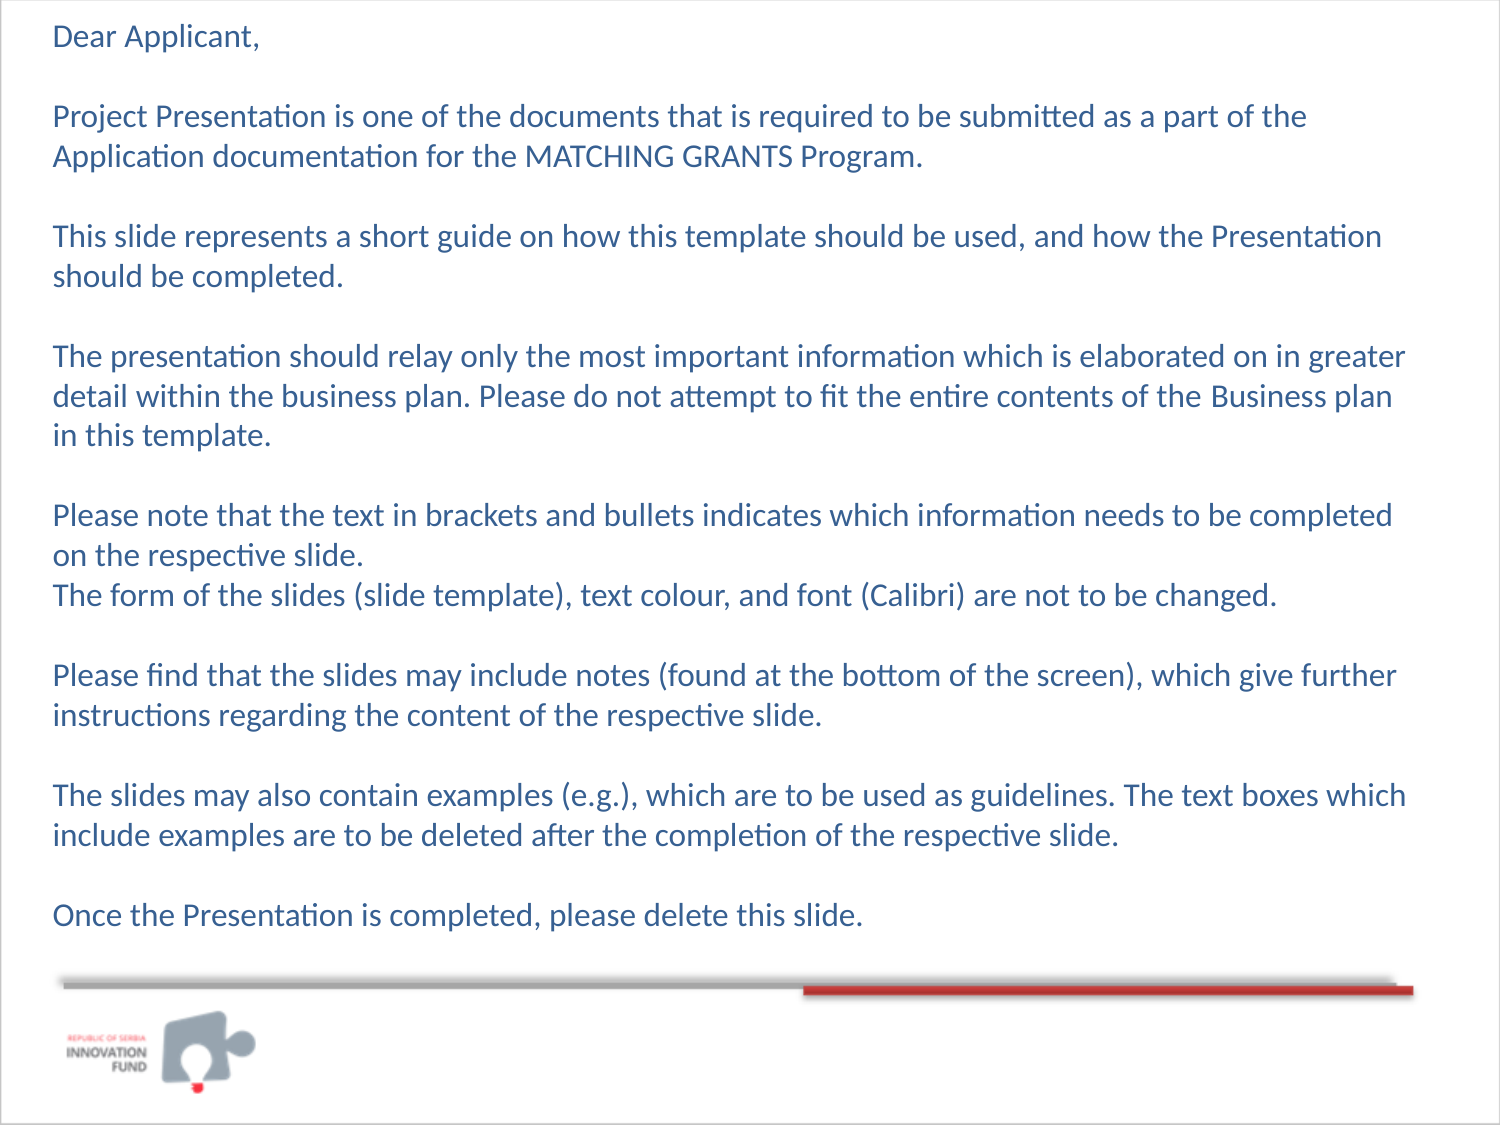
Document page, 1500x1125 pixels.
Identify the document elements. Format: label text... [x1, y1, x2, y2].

picture [0, 0, 1500, 1125]
title Dear Applicant, Project Presentation is one of the documents that is required to be submitted as a part of the Application documentation for the MATCHING GRANTS Program. This slide represents a short guide on how this template should be used, and how the Presentation should be completed. The presentation should relay only the most important information which is elaborated on in greater detail within the business plan. Please do not attempt to fit the entire contents of the Business plan in this template. Please note that the text in brackets and bullets indicates which information needs to be completed on the respective slide. The form of the slides (slide template), text colour, and font (Calibri) are not to be changed. Please find that the slides may include notes (found at the bottom of the screen), which give further instructions regarding the content of the respective slide. The slides may also contain examples (e.g.), which are to be used as guidelines. The text boxes which include examples are to be deleted after the completion of the respective slide. Once the Presentation is completed, please delete this slide. [37, 24, 1428, 965]
